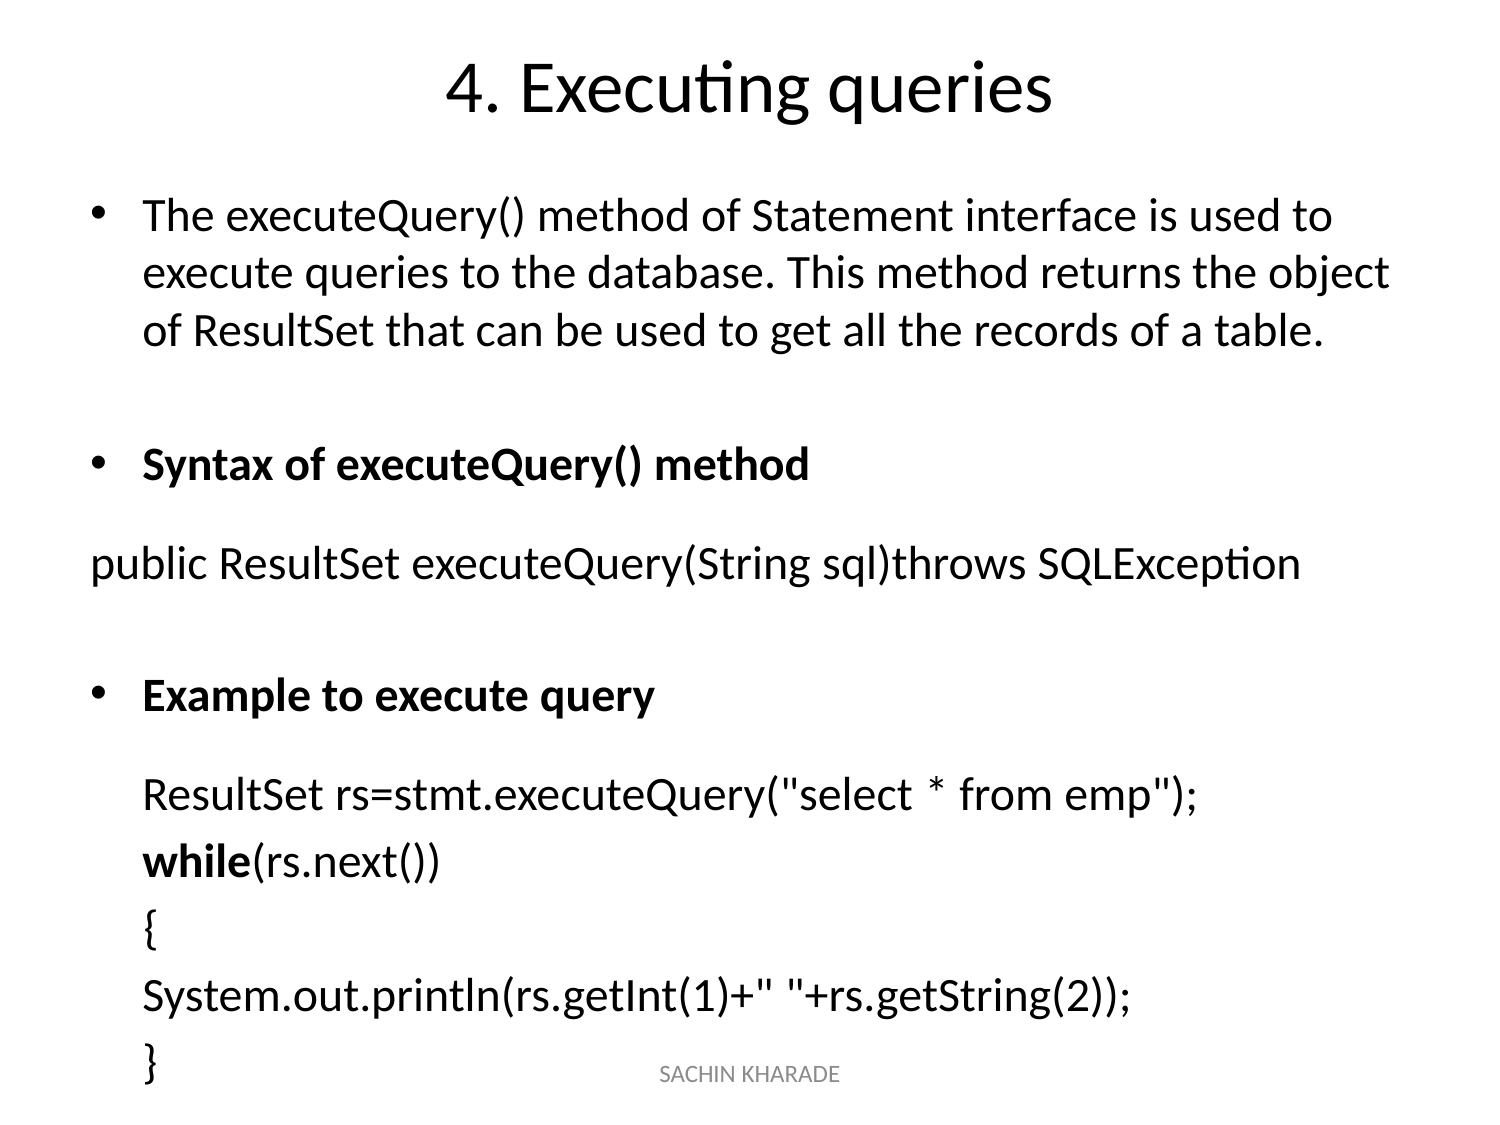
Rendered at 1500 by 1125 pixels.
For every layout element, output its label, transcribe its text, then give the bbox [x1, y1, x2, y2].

title 4. Executing queries [75, 0, 1425, 164]
list The executeQuery() method of Statement interface is used to execute queries to the database. This method returns the object of ResultSet that can be used to get all the records of a table. Syntax of executeQuery() method public ResultSet executeQuery(String sql)throws SQLException Example to execute query ResultSet rs=stmt.executeQuery("select * from emp"); while(rs.next()) { System.out.println(rs.getInt(1)+" "+rs.getString(2)); } [75, 175, 1425, 1125]
footer SACHIN KHARADE [512, 1042, 988, 1103]
